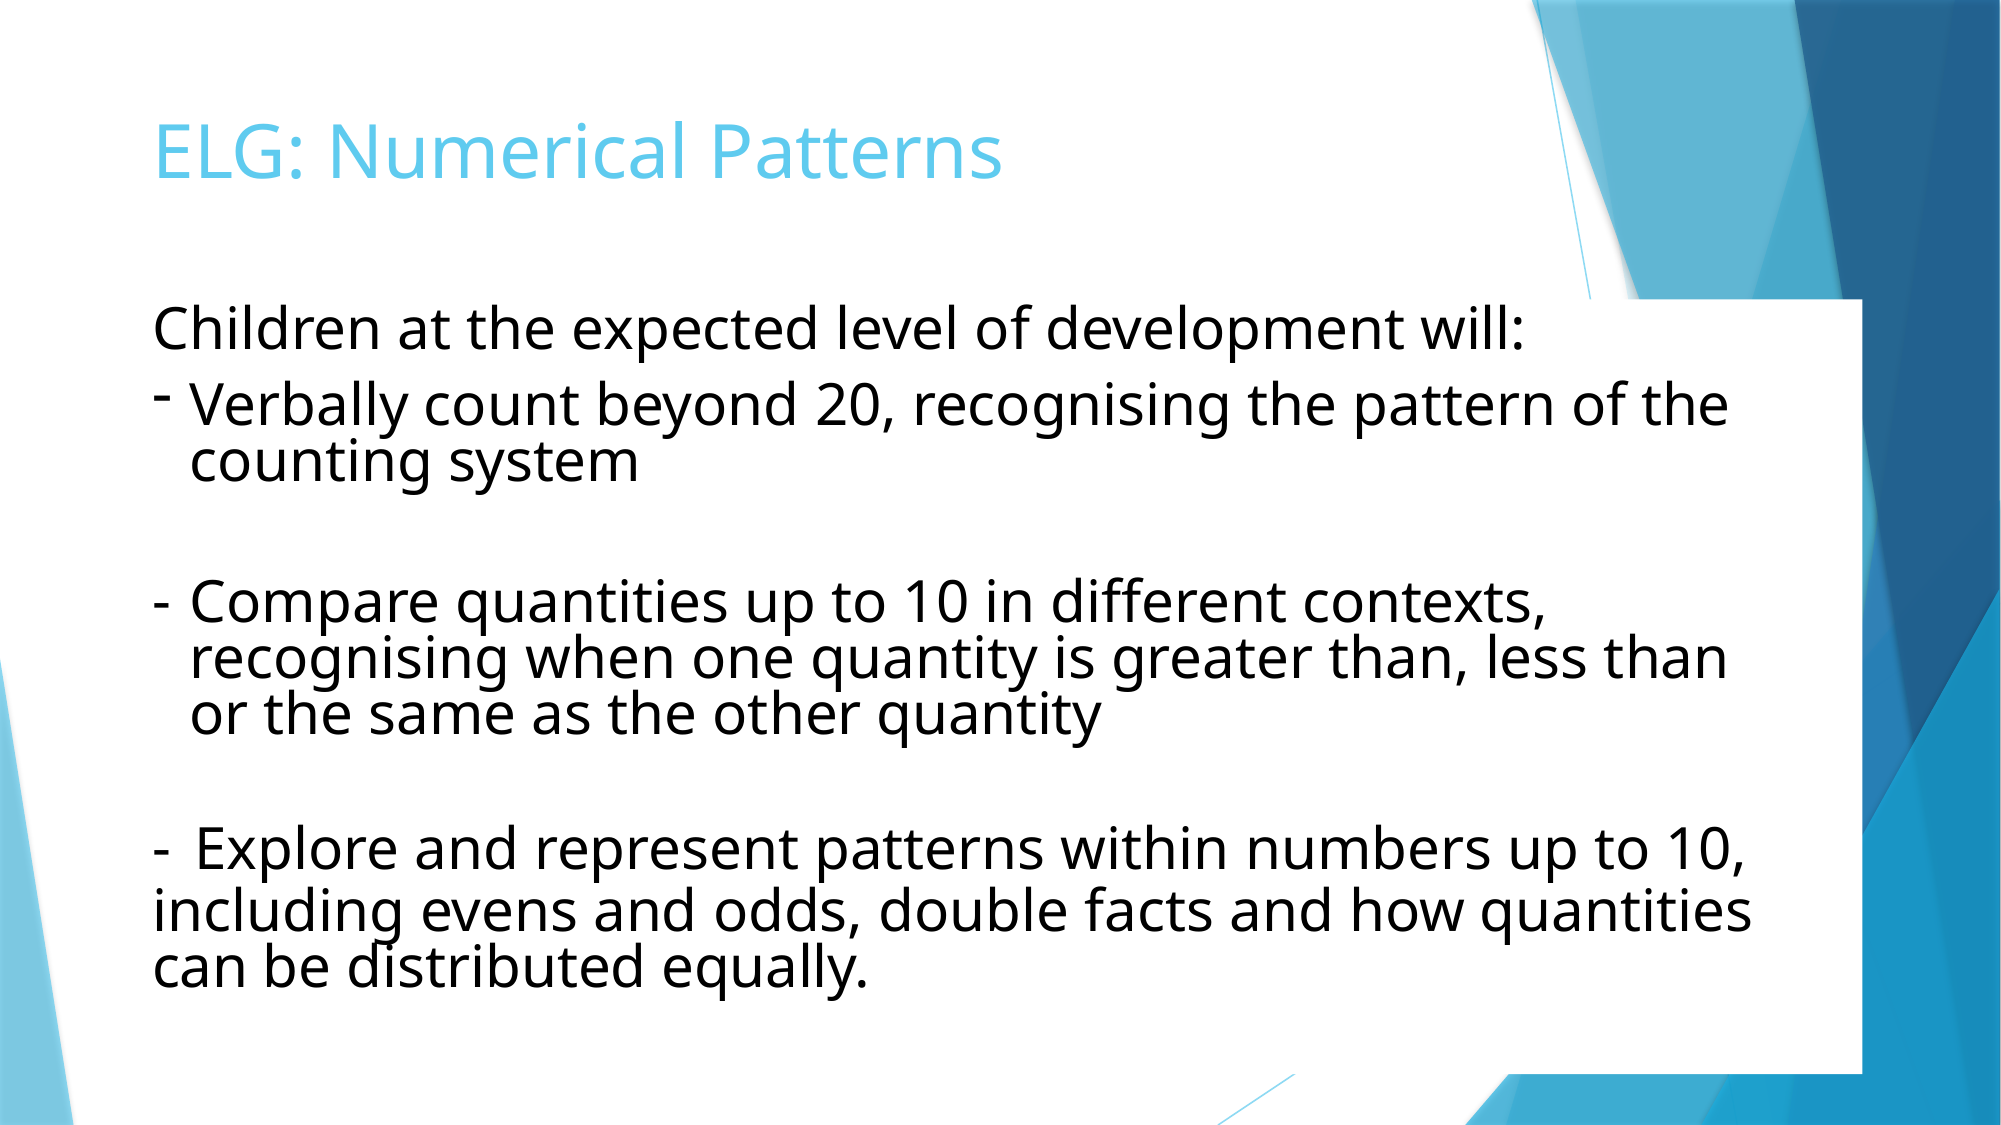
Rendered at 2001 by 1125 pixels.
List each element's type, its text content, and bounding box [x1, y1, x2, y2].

text_box Children at the expected level of development will: Verbally count beyond 20, recognising the pattern of the counting system Compare quantities up to 10 in different contexts, recognising when one quantity is greater than, less than or the same as the other quantity Explore and represent patterns within numbers up to 10, including evens and odds, double facts and how quantities can be distributed equally. [150, 281, 1819, 1000]
text_box [137, 299, 1863, 1075]
title ELG: Numerical Patterns [150, 51, 1850, 292]
